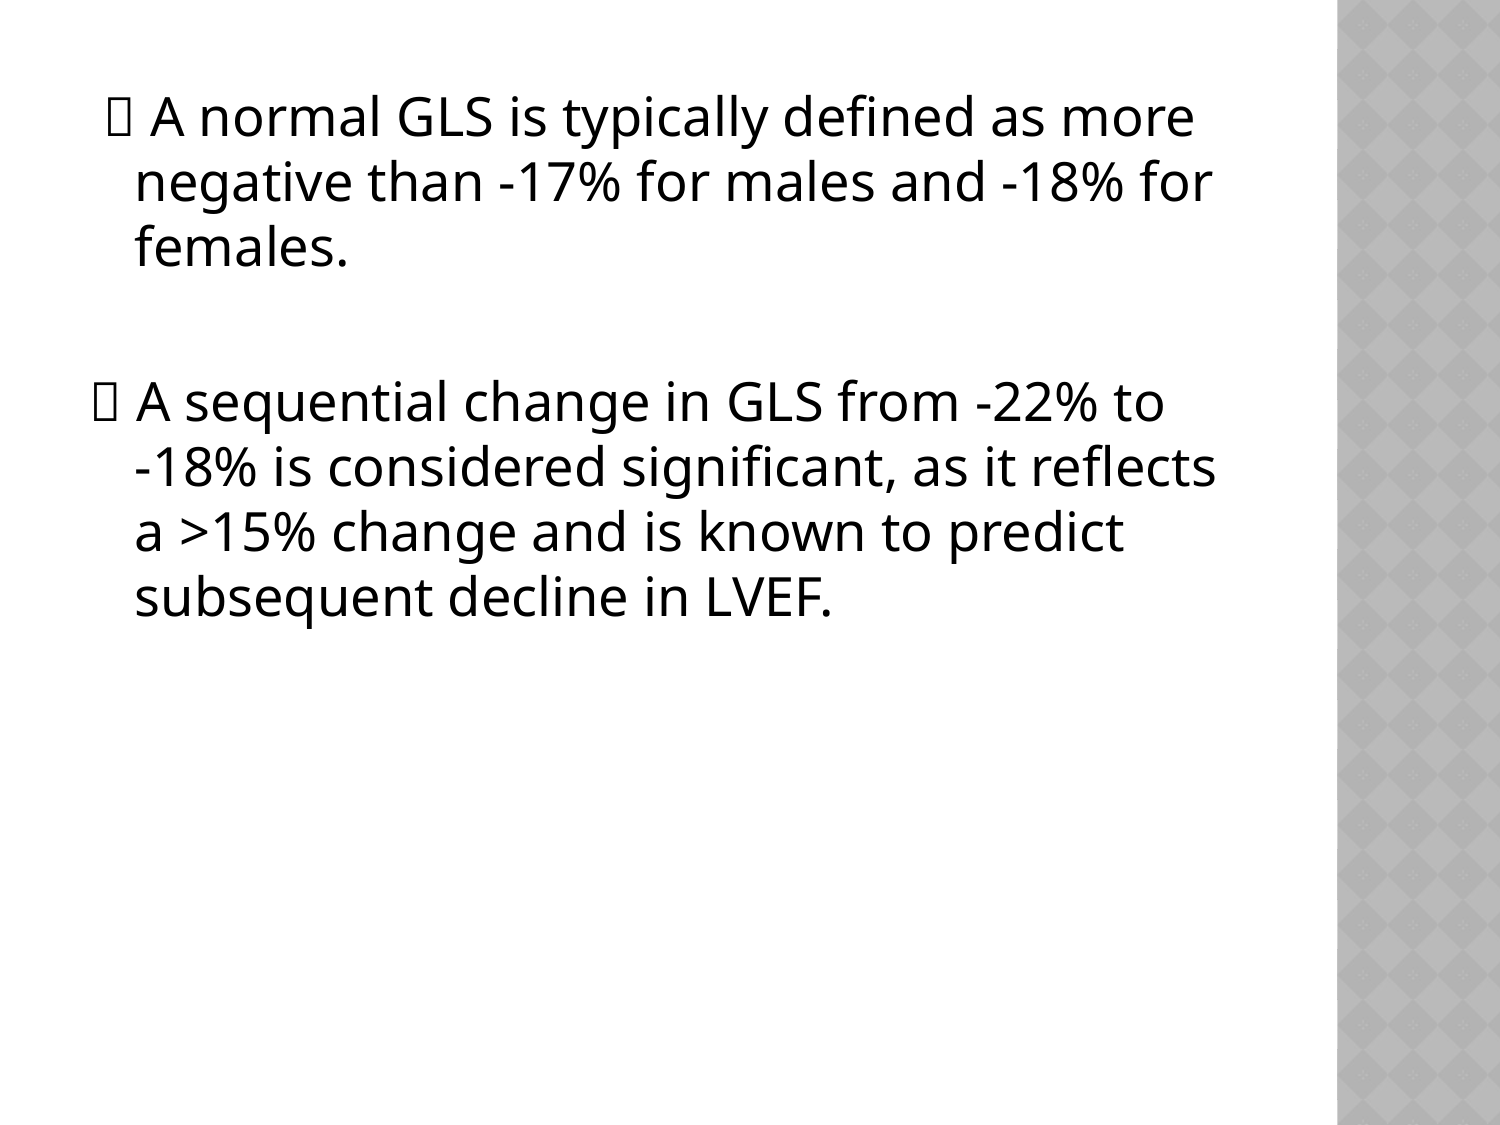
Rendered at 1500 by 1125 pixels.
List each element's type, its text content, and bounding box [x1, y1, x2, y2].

list  A normal GLS is typically defined as more negative than -17% for males and -18% for females.  A sequential change in GLS from -22% to -18% is considered significant, as it reflects a >15% change and is known to predict subsequent decline in LVEF. [75, 75, 1263, 1088]
